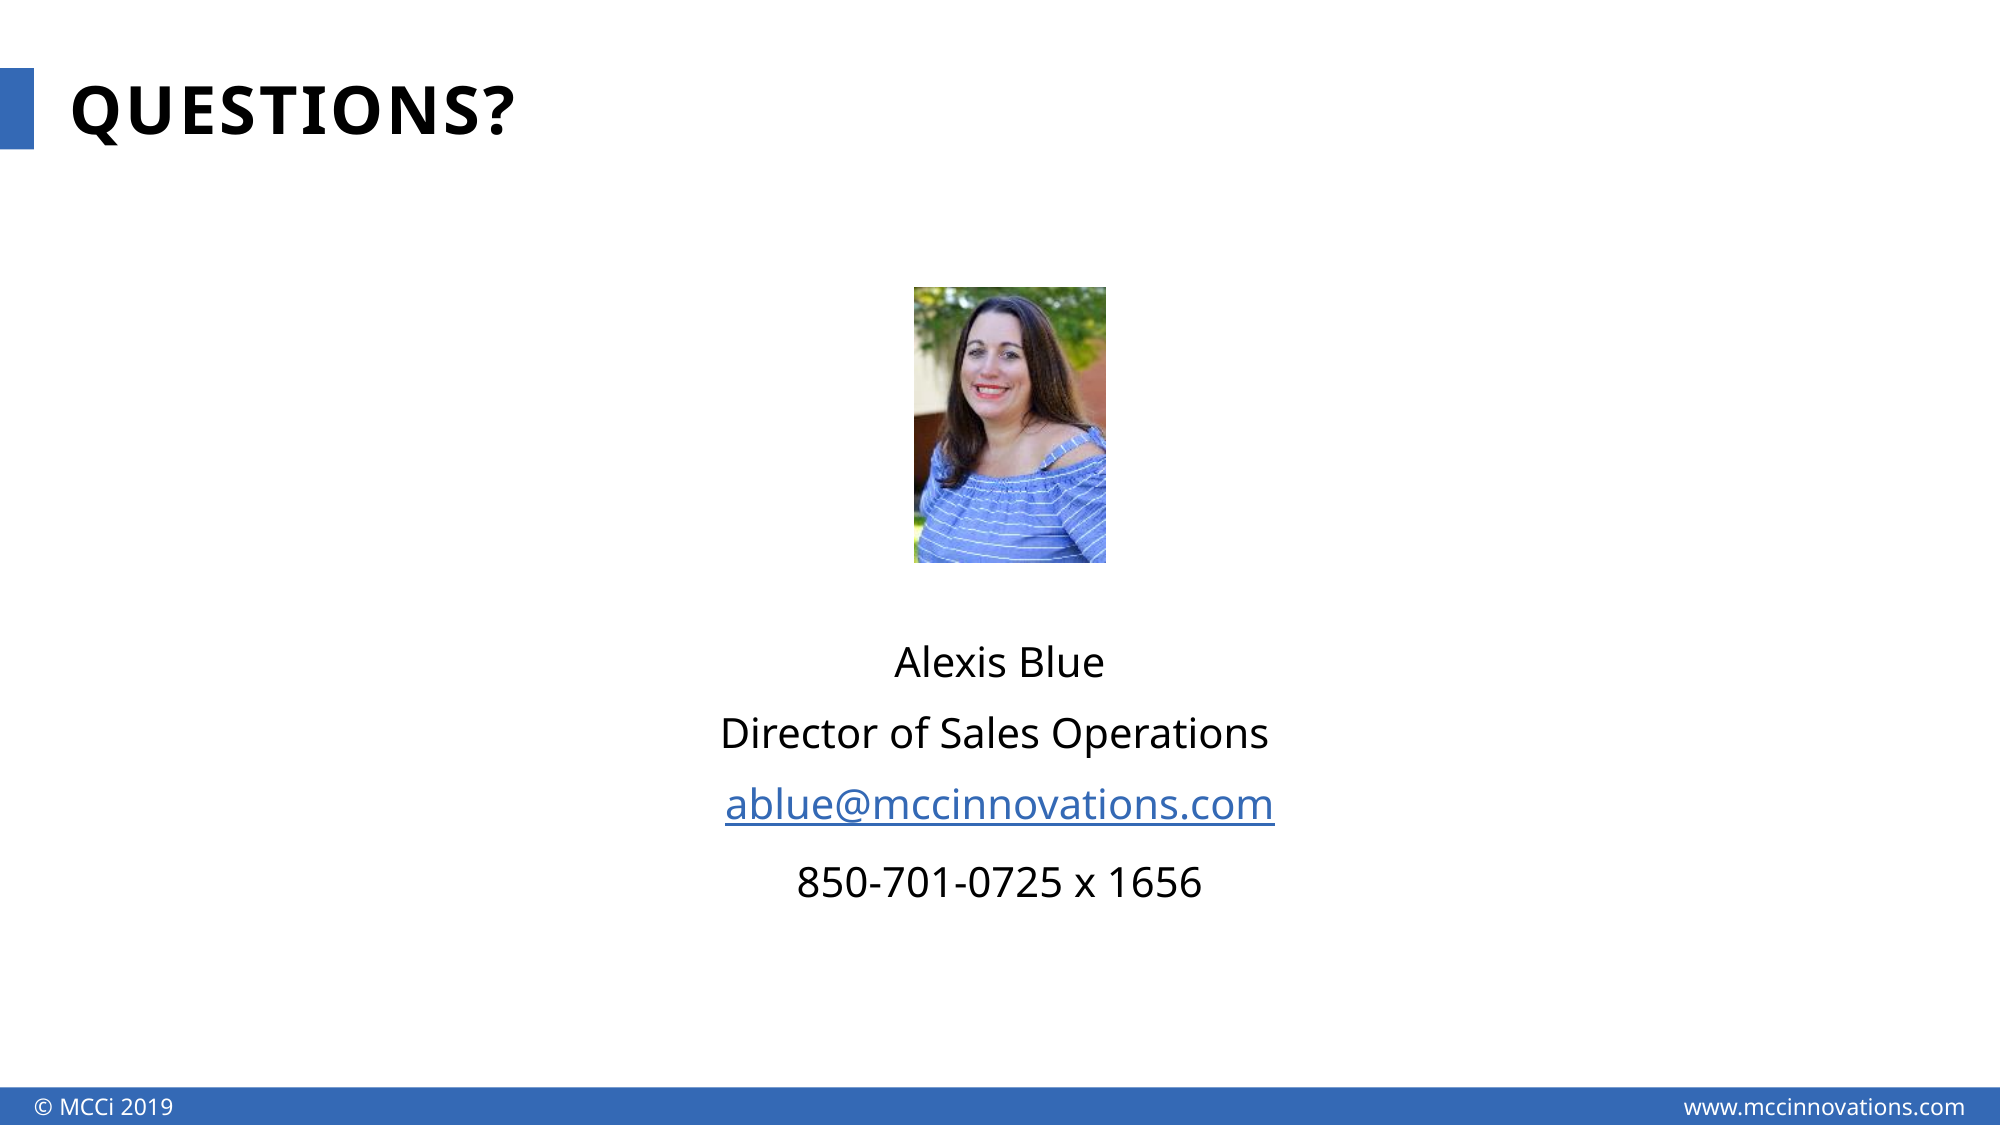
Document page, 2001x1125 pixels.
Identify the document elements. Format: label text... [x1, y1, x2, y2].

picture [914, 287, 1107, 563]
text_box Alexis Blue Director of Sales Operations ablue@mccinnovations.com 850-701-0725 x 1656 [52, 628, 1948, 1125]
list QUESTIONS? [54, 41, 1776, 175]
